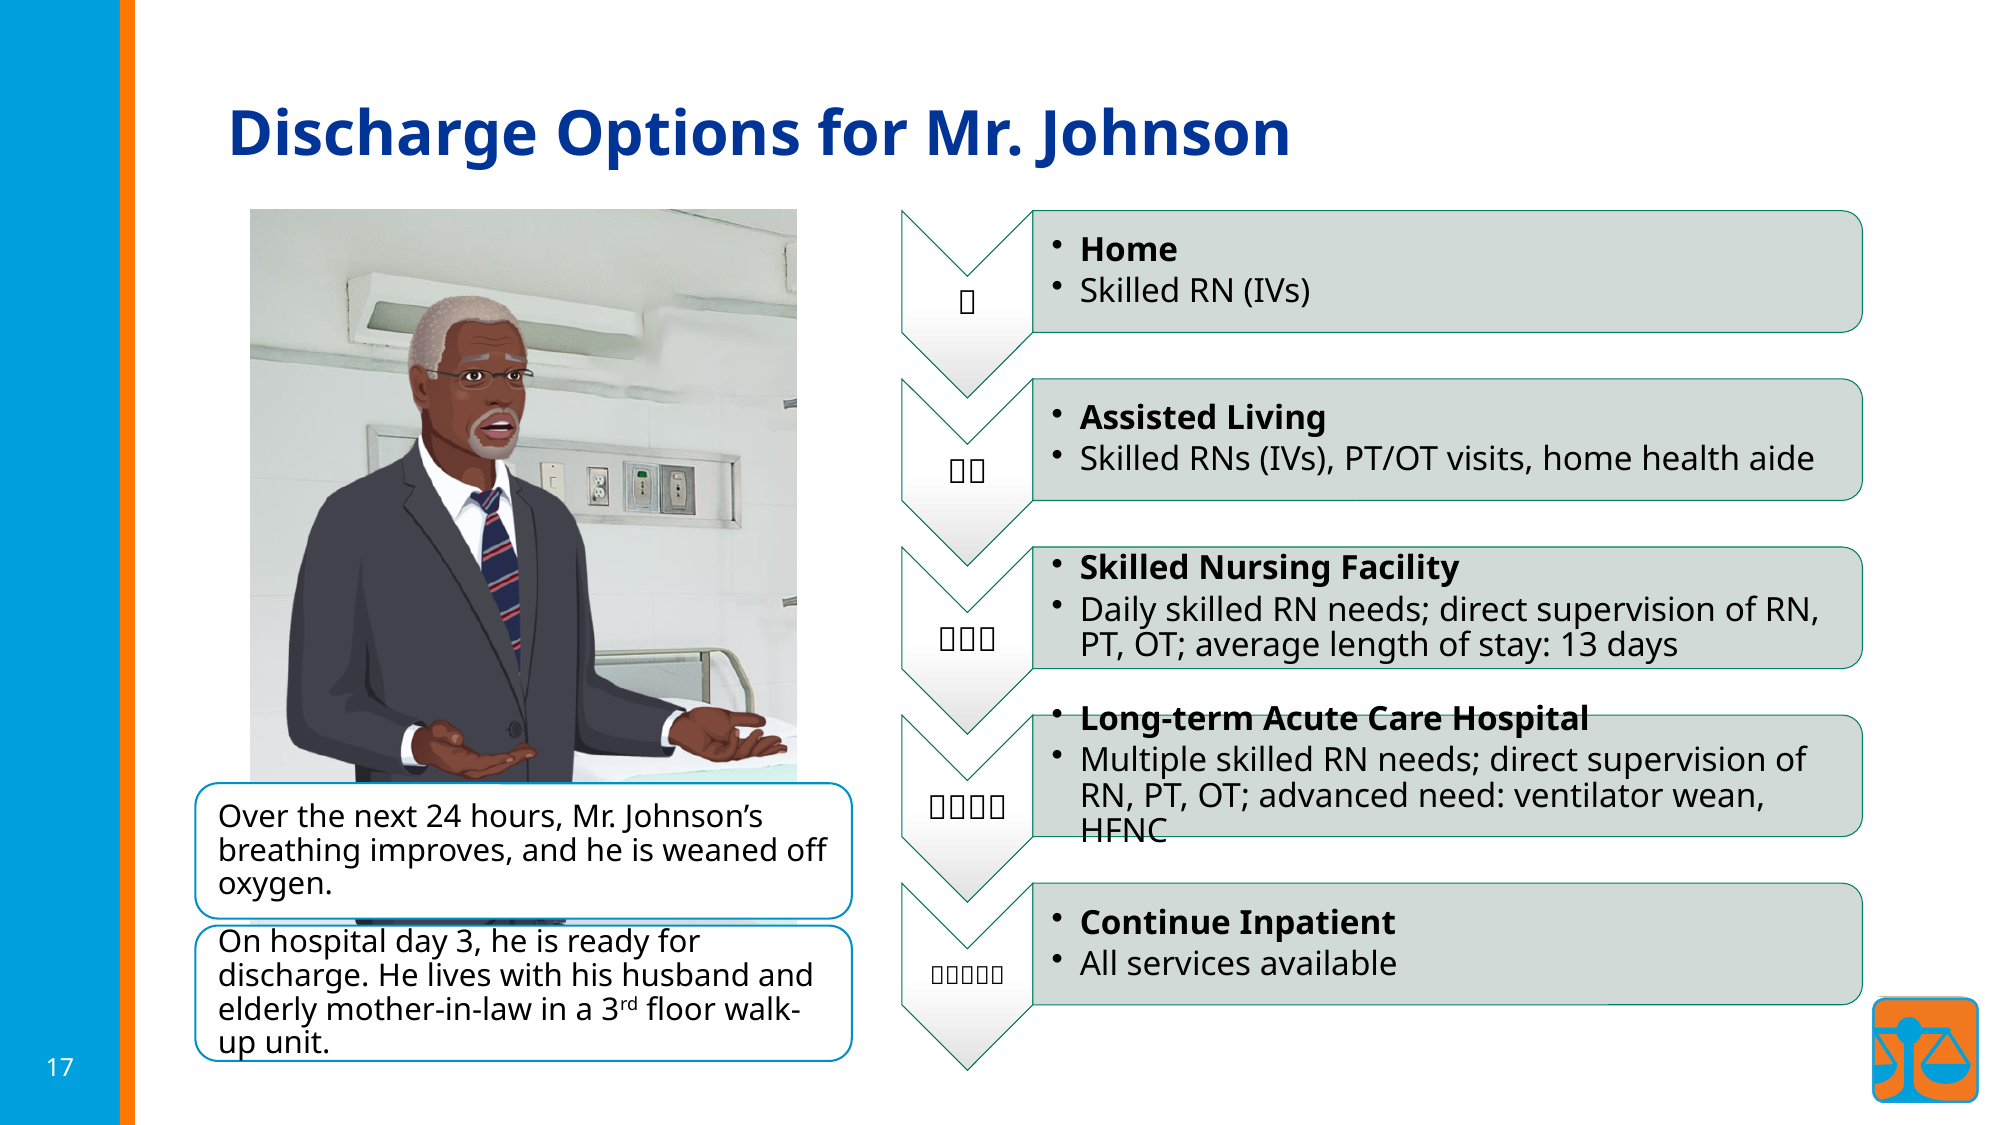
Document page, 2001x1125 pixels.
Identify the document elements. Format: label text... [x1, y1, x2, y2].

picture [1869, 997, 1979, 1103]
slide_number 17 [0, 1048, 120, 1094]
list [901, 209, 1863, 1072]
picture [250, 209, 797, 772]
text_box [195, 772, 852, 1072]
title Discharge Options for Mr. Johnson [212, 59, 1863, 210]
